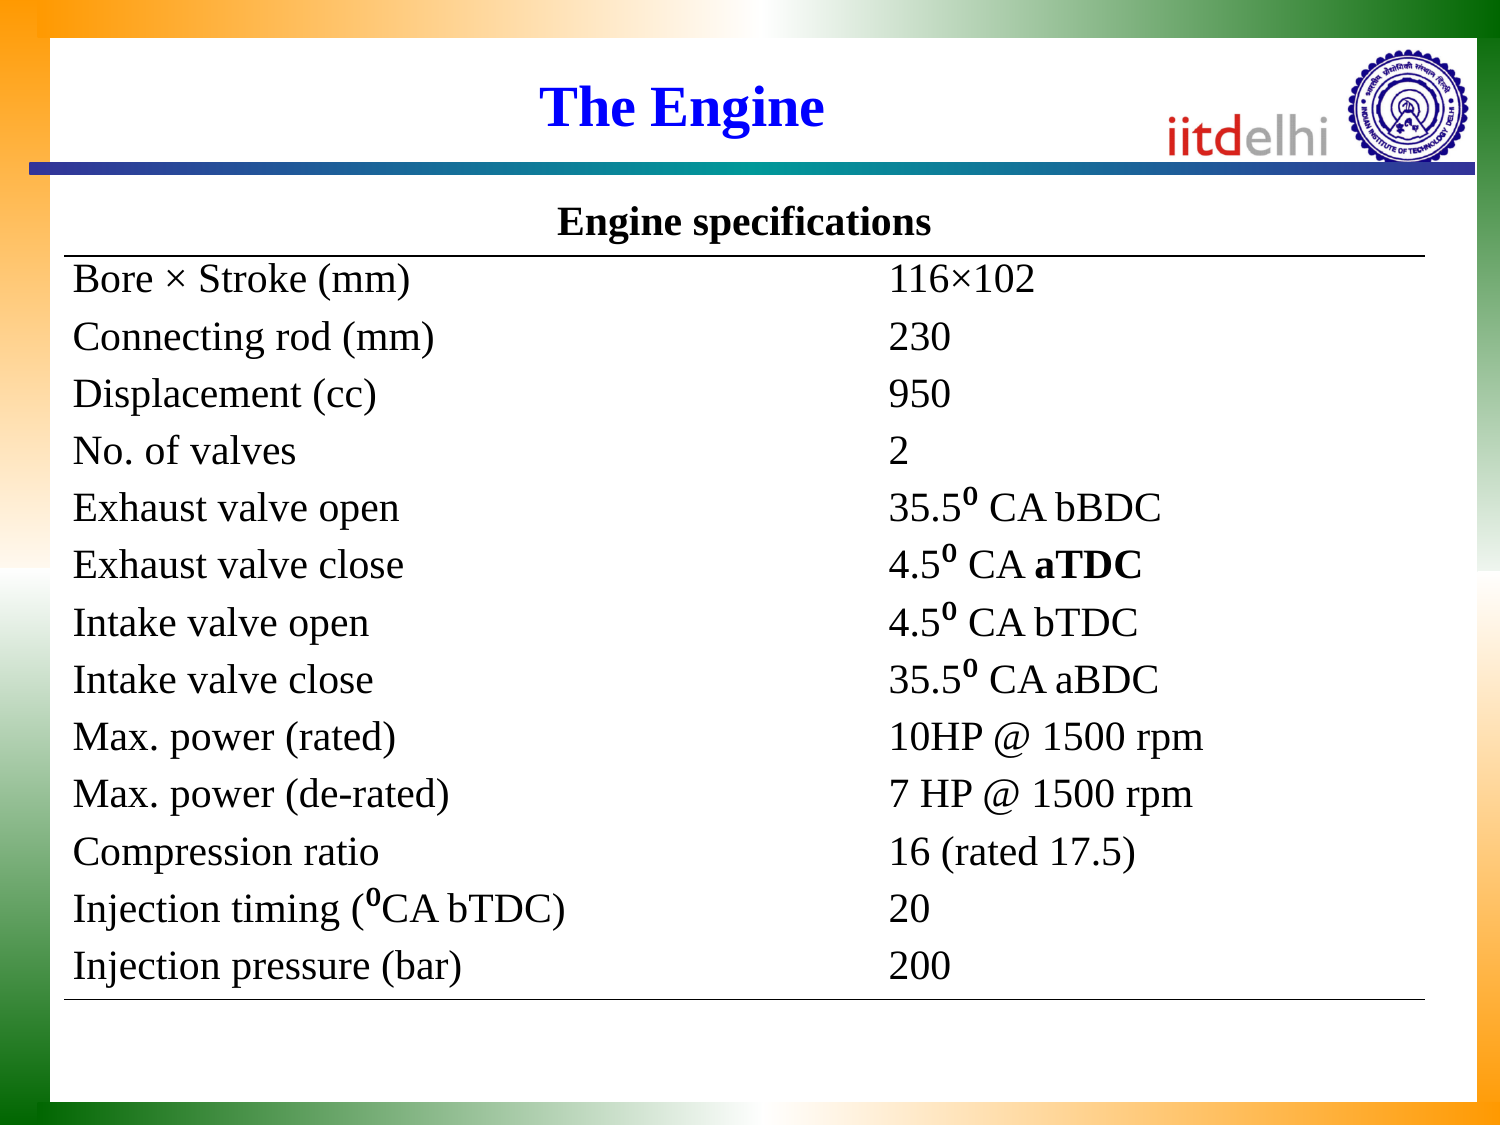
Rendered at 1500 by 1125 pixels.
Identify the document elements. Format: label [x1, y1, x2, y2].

text_box [0, 0, 1500, 1125]
